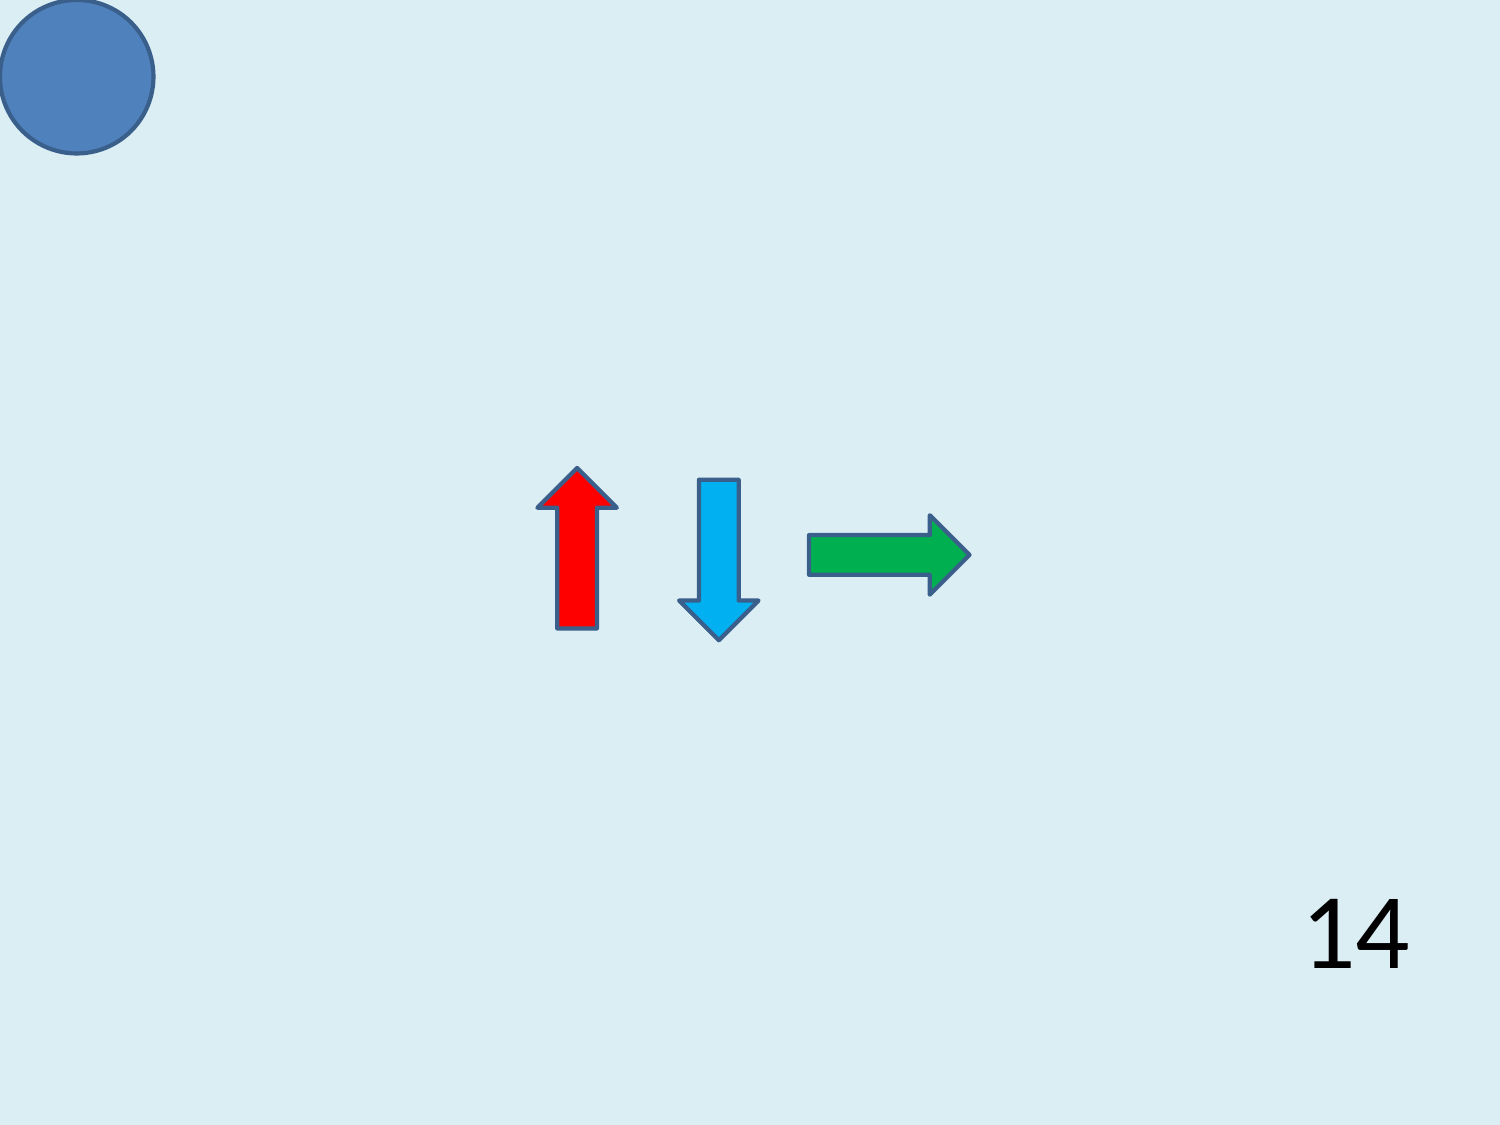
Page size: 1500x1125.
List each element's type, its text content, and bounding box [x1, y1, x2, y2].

text_box [0, 0, 156, 156]
text_box [535, 465, 619, 631]
list 14 [75, 262, 1425, 1005]
text_box [677, 477, 761, 643]
text_box [806, 513, 972, 597]
